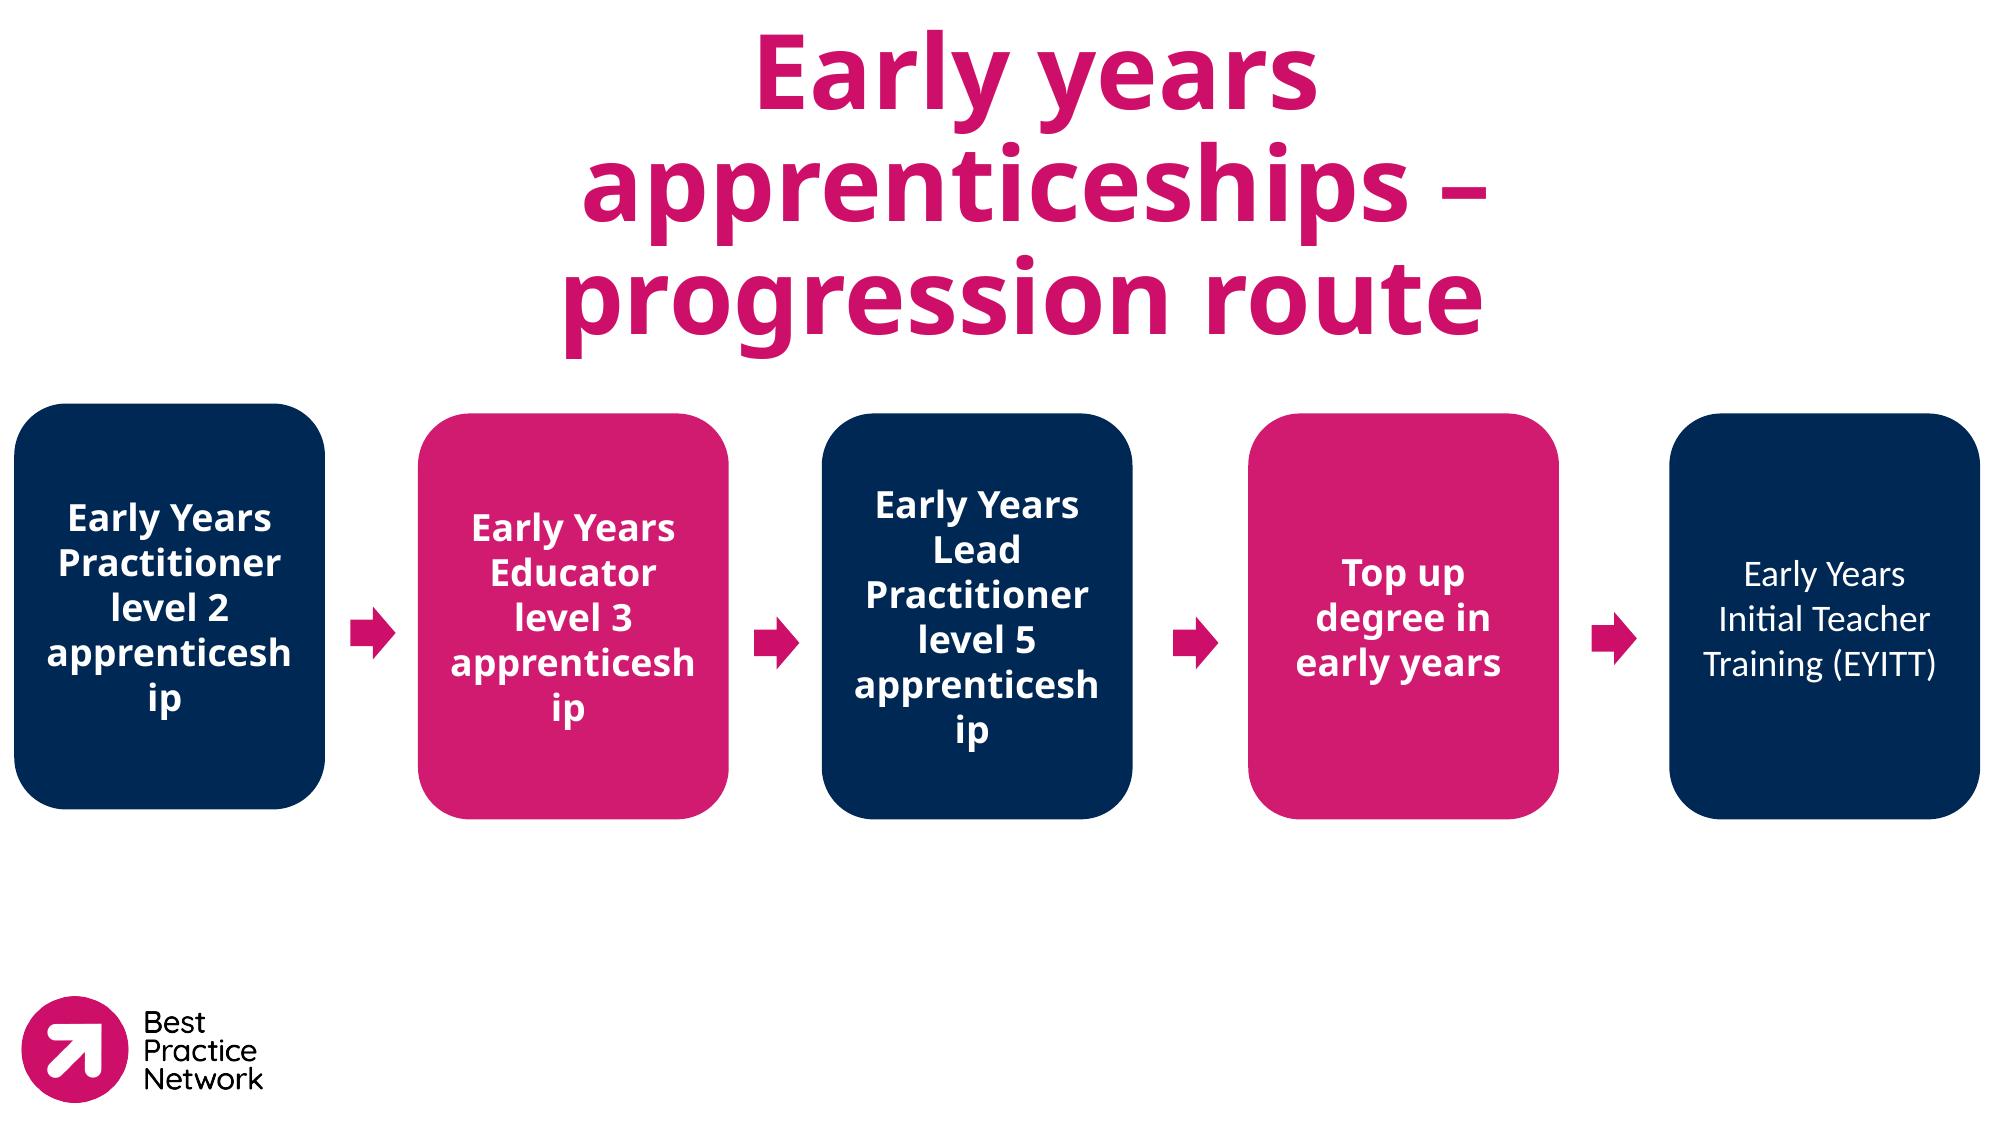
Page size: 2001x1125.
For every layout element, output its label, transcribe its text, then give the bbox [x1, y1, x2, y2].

text_box [753, 613, 801, 673]
text_box [1590, 609, 1639, 668]
text_box Early Years Initial Teacher Training (EYITT) [1668, 412, 1982, 821]
text_box Early Years Educator level 3 apprenticeship [416, 412, 730, 821]
text_box [1172, 613, 1220, 673]
picture [0, 974, 285, 1125]
text_box Top up degree in early years [1247, 412, 1561, 821]
text_box [349, 603, 397, 663]
text_box Early Years Lead Practitioner level 5 apprenticeship [820, 412, 1134, 821]
title Early years apprenticeships – progression route [336, 79, 1736, 297]
text_box Early Years Practitioner level 2 apprenticeship [13, 402, 327, 811]
